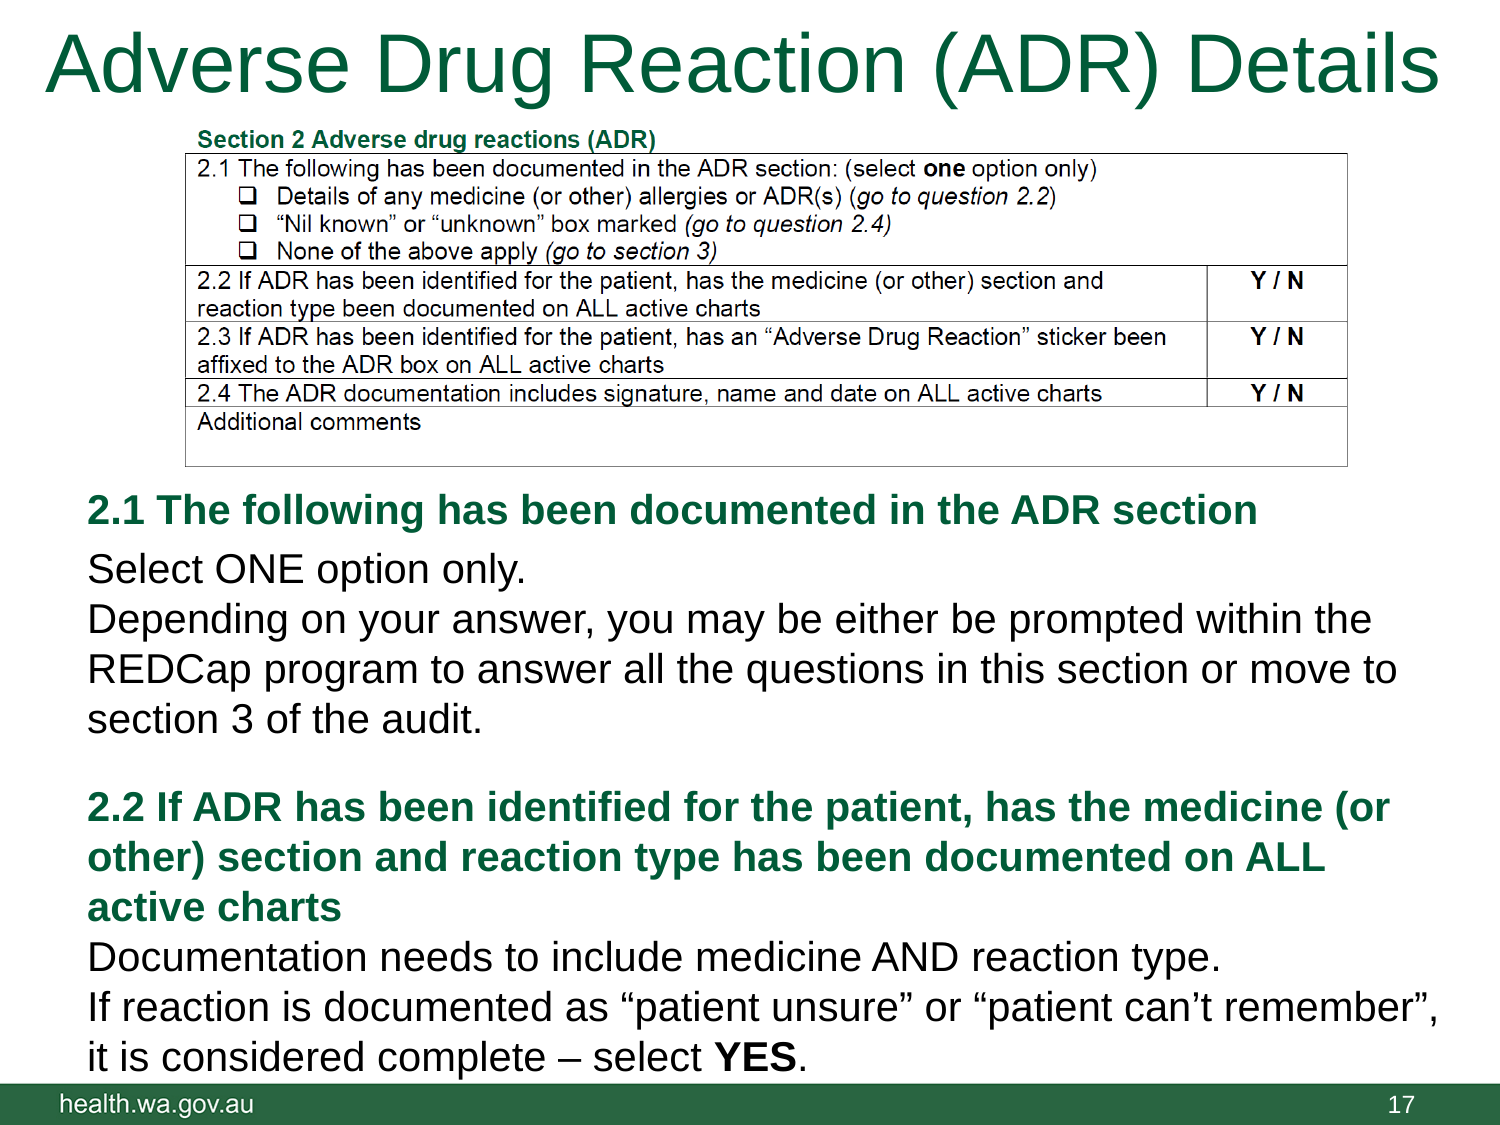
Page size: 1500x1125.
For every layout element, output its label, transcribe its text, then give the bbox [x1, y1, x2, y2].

picture [0, 0, 1500, 1125]
slide_number 17 [1080, 1082, 1431, 1125]
list 2.1 The following has been documented in the ADR section Select ONE option only. Depending on your answer, you may be either be prompted within the REDCap program to answer all the questions in this section or move to section 3 of the audit. 2.2 If ADR has been identified for the patient, has the medicine (or other) section and reaction type has been documented on ALL active charts Documentation needs to include medicine AND reaction type. If reaction is documented as “patient unsure” or “patient can’t remember”, it is considered complete – select YES. [72, 475, 1459, 1085]
title Adverse Drug Reaction (ADR) Details [29, 0, 1459, 119]
